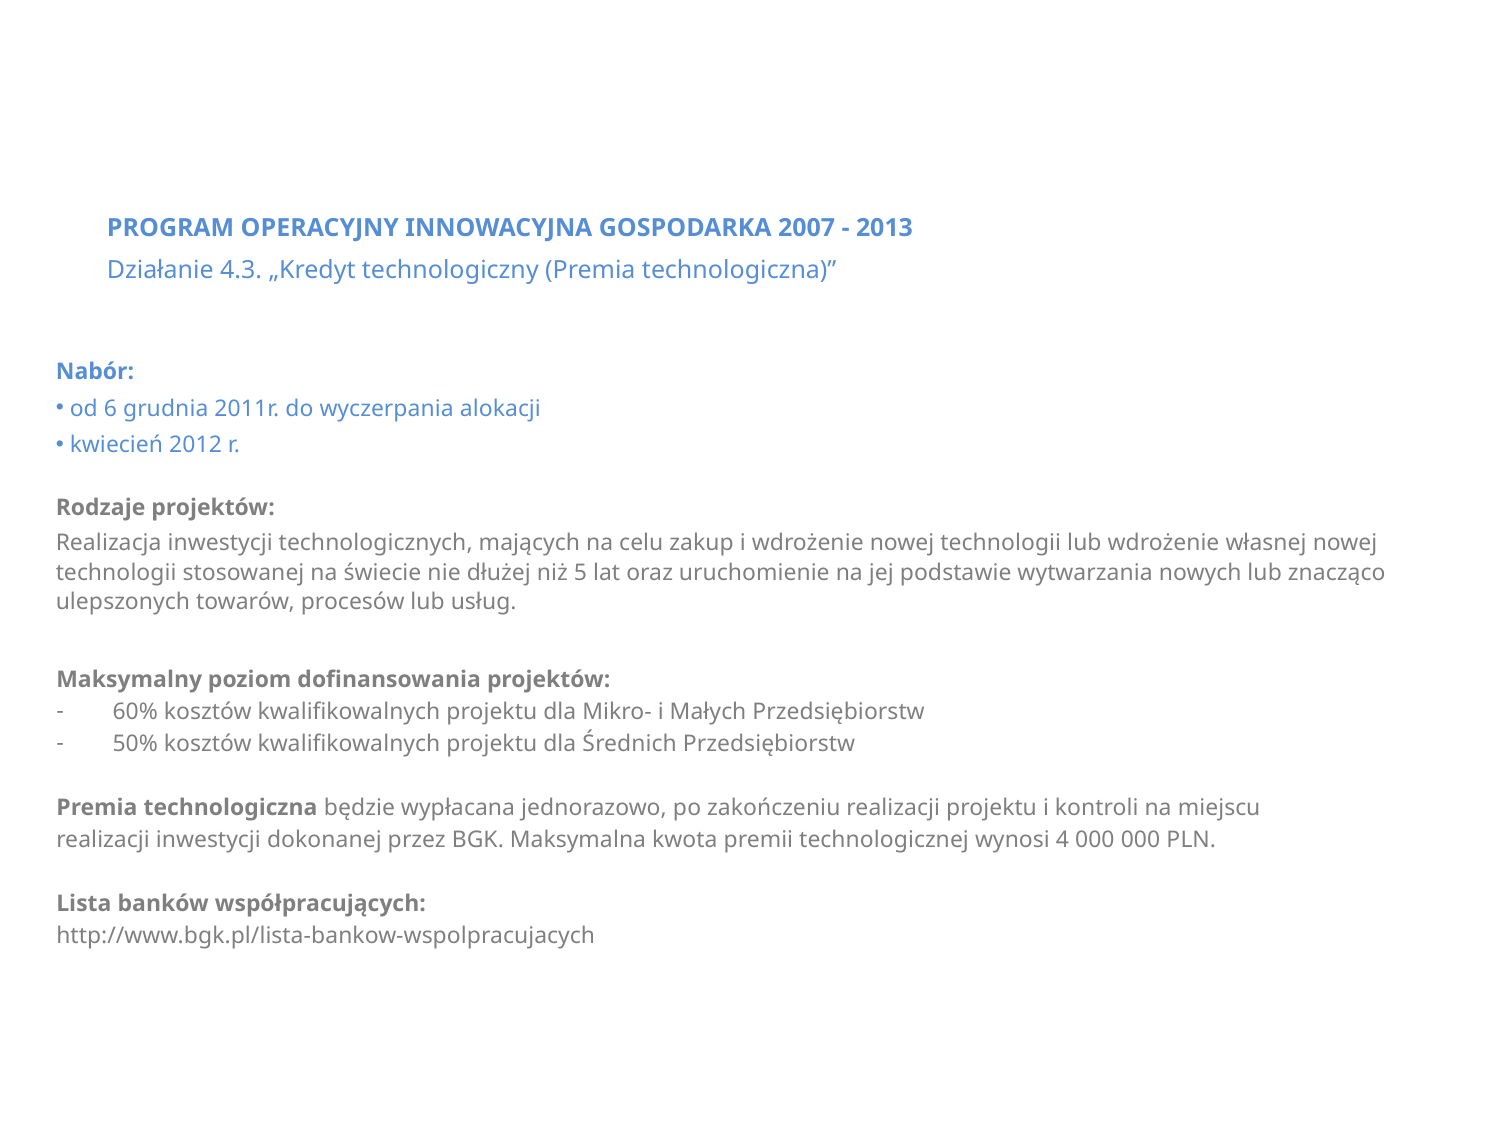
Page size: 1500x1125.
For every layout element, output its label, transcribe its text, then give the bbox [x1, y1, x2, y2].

text_box PROGRAM OPERACYJNY INNOWACYJNA GOSPODARKA 2007 - 2013 Działanie 4.3. „Kredyt technologiczny (Premia technologiczna)” [76, 196, 1412, 303]
table_header Nabór: od 6 grudnia 2011r. do wyczerpania alokacji kwiecień 2012 r. [41, 314, 1430, 466]
list Maksymalny poziom dofinansowania projektów: 60% kosztów kwalifikowalnych projektu dla Mikro- i Małych Przedsiębiorstw 50% kosztów kwalifikowalnych projektu dla Średnich Przedsiębiorstw Premia technologiczna będzie wypłacana jednorazowo, po zakończeniu realizacji projektu i kontroli na miejscu realizacji inwestycji dokonanej przez BGK. Maksymalna kwota premii technologicznej wynosi 4 000 000 PLN. Lista banków współpracujących: http://www.bgk.pl/lista-bankow-wspolpracujacych [40, 656, 1426, 882]
text_box [58, 152, 1032, 297]
table_cell Rodzaje projektów: Realizacja inwestycji technologicznych, mających na celu zakup i wdrożenie nowej technologii lub wdrożenie własnej nowej technologii stosowanej na świecie nie dłużej niż 5 lat oraz uruchomienie na jej podstawie wytwarzania nowych lub znacząco ulepszonych towarów, procesów lub usług. [41, 466, 1430, 646]
